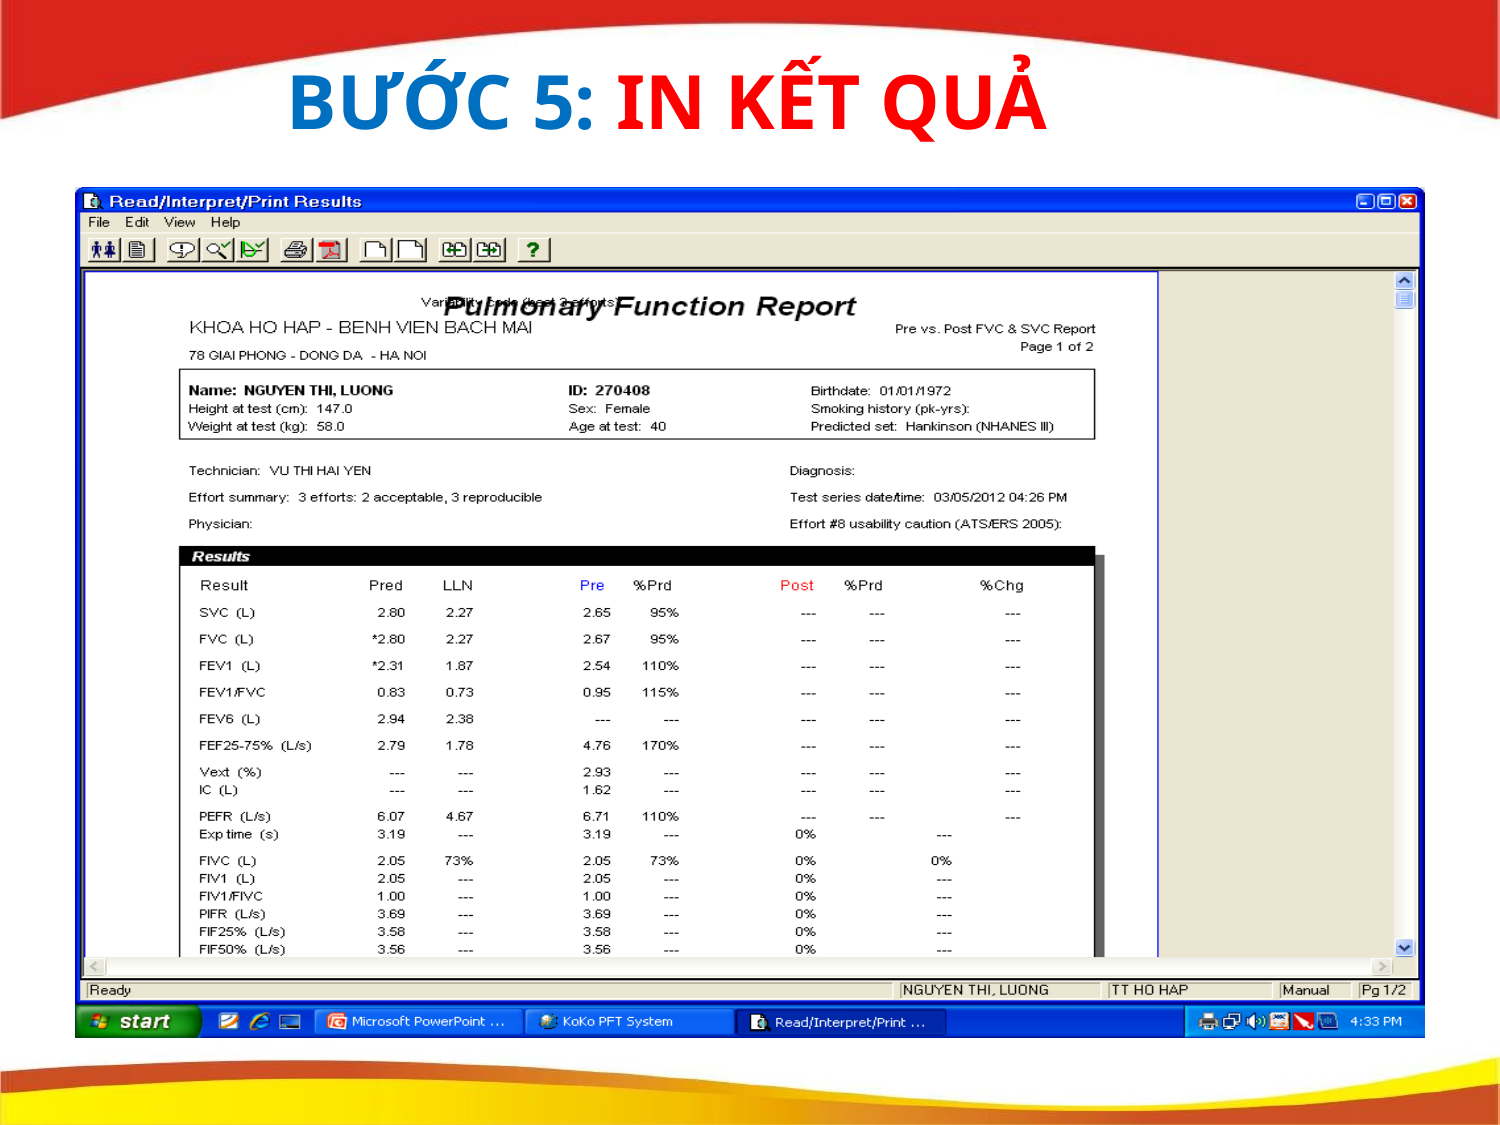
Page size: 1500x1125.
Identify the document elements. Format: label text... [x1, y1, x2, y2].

picture [74, 187, 1426, 1038]
title BƯỚC 5: IN KẾT QUẢ [284, 52, 1166, 185]
picture [0, 0, 1500, 133]
picture [1188, 1009, 1426, 1038]
picture [0, 1046, 1500, 1125]
